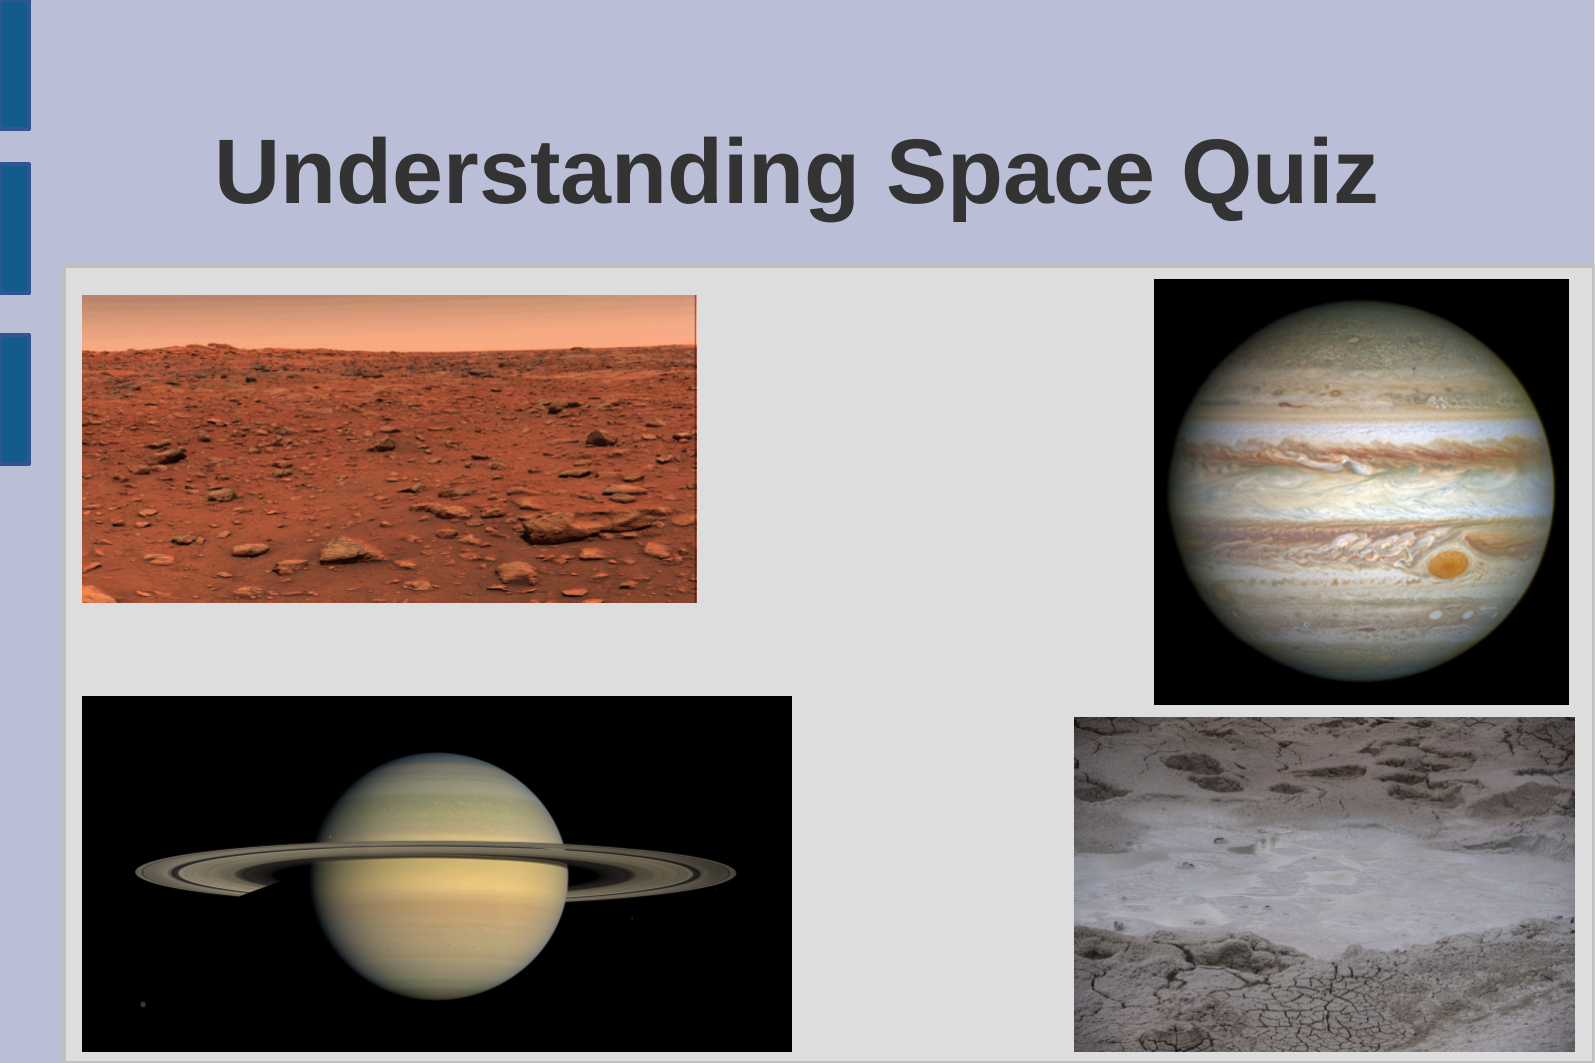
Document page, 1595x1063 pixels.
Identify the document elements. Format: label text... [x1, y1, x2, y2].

picture [1154, 279, 1569, 705]
picture [1074, 717, 1575, 1052]
title Understanding Space Quiz [117, 78, 1479, 256]
picture [82, 696, 792, 1052]
picture [82, 295, 697, 603]
